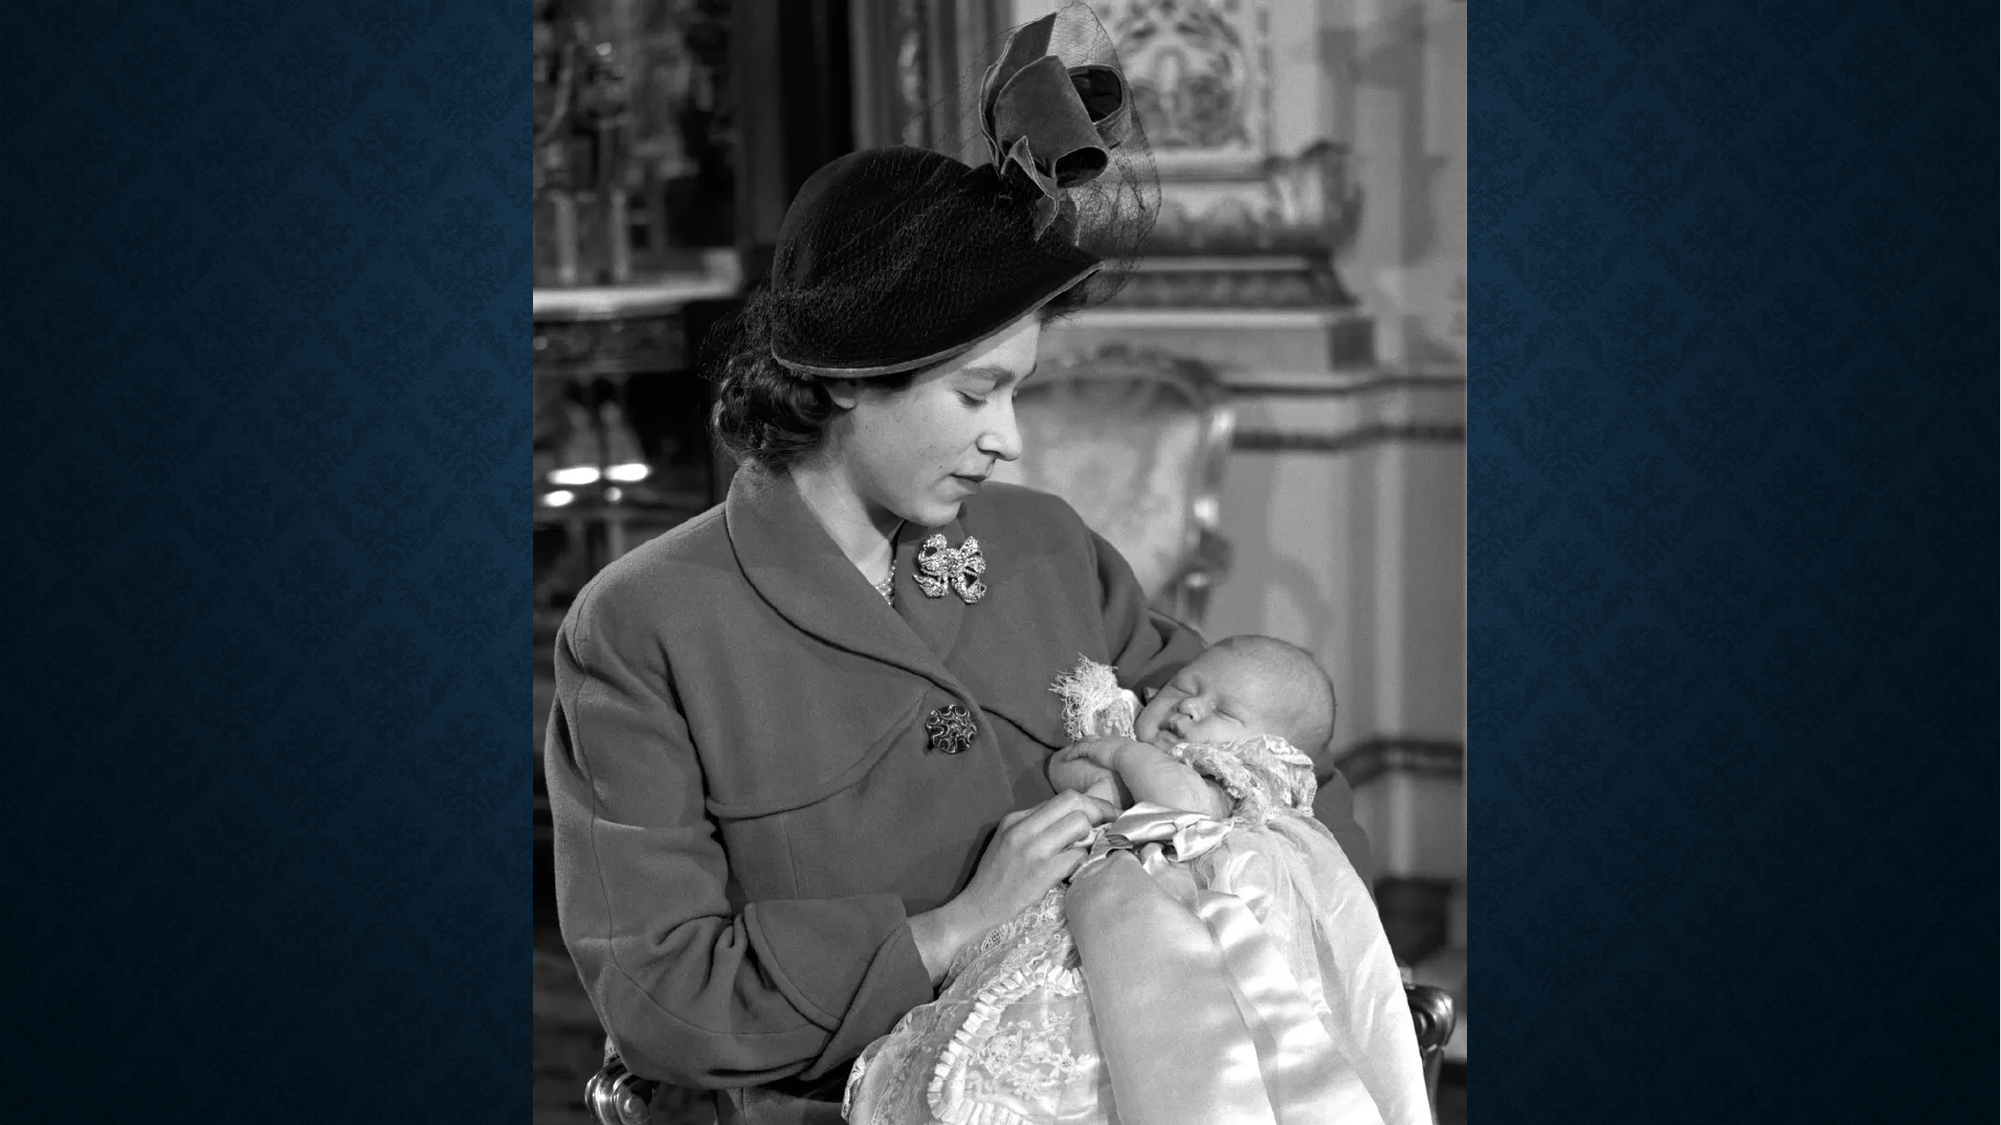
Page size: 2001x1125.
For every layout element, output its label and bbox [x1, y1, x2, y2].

picture [532, 0, 1468, 1125]
